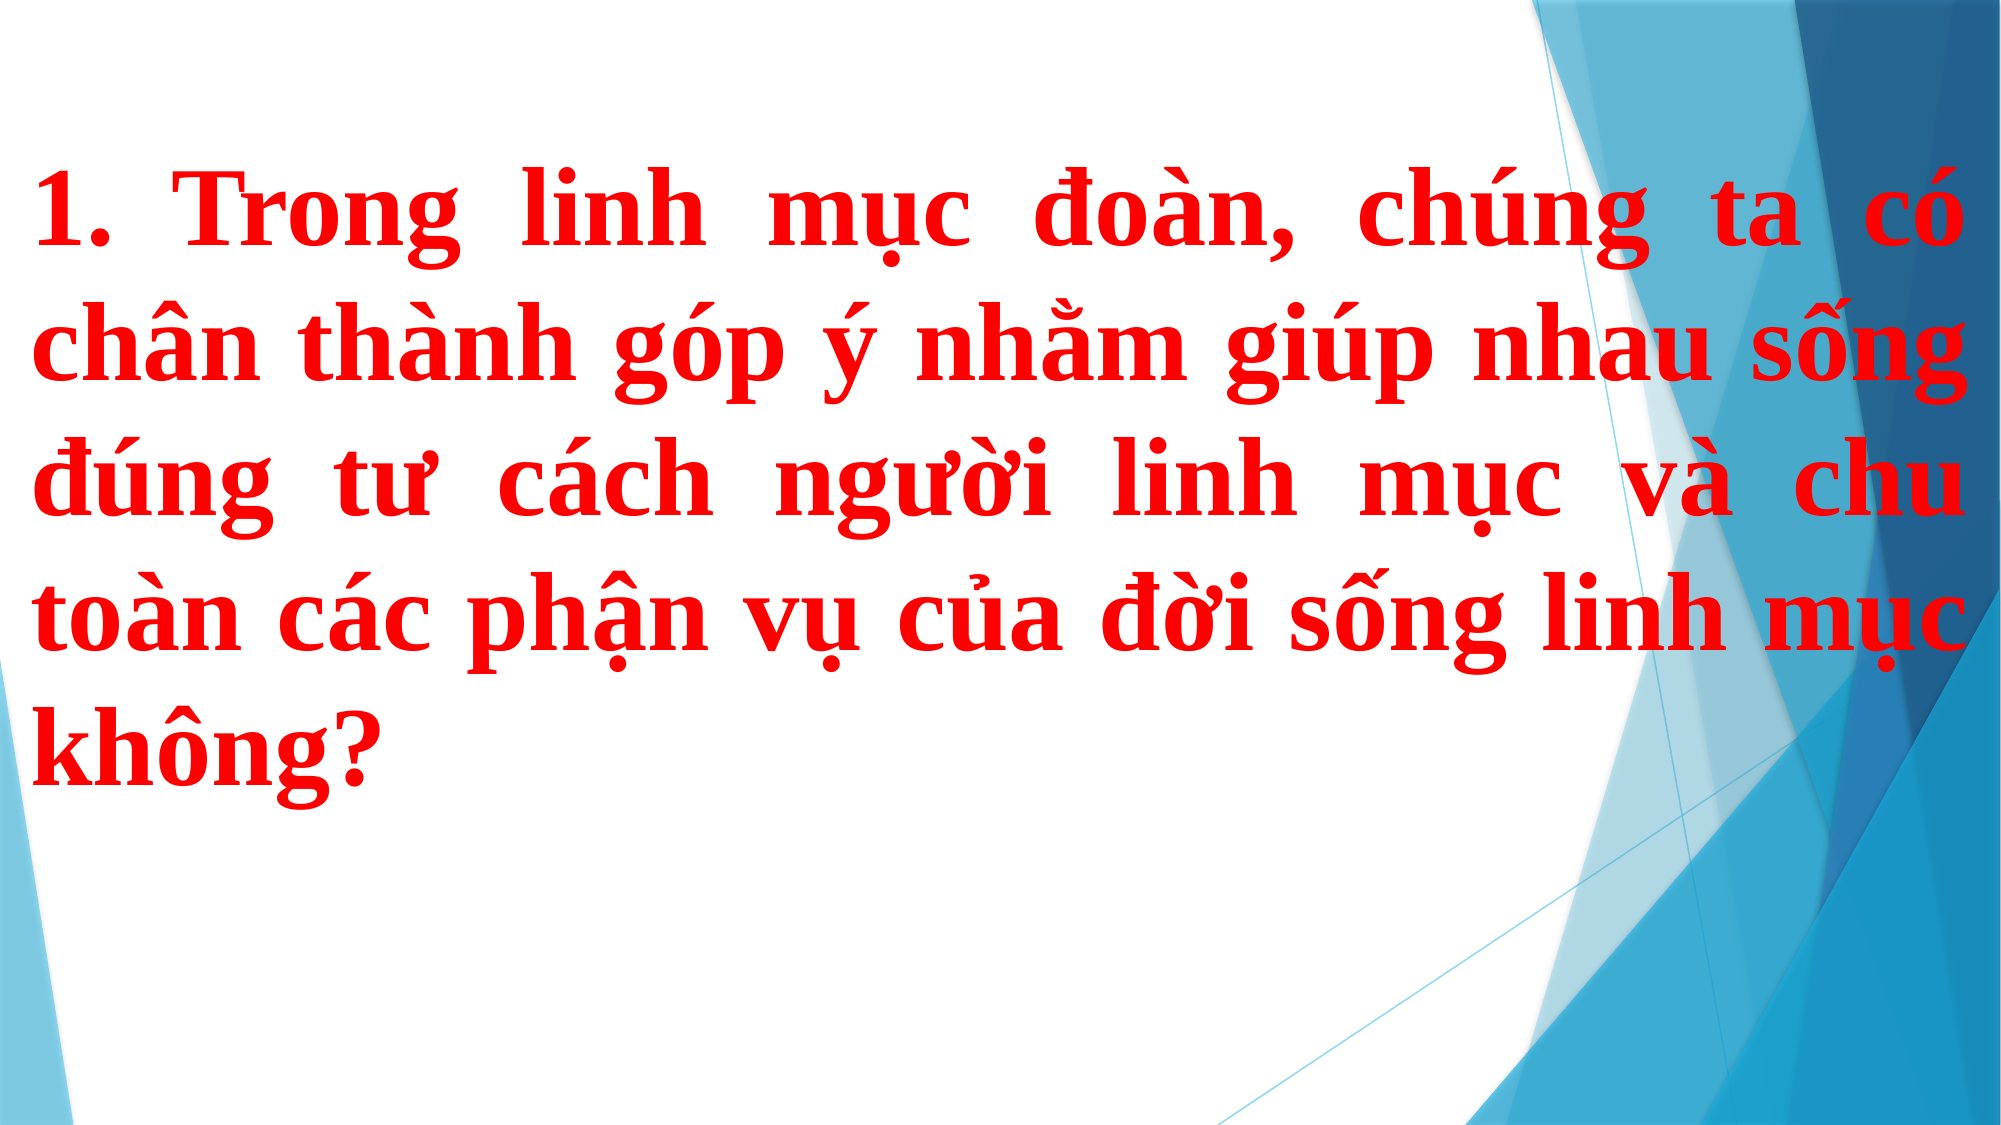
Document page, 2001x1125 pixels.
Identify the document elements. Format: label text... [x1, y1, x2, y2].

text_box 1. Trong linh mục đoàn, chúng ta có chân thành góp ý nhằm giúp nhau sống đúng tư cách người linh mục và chu toàn các phận vụ của đời sống linh mục không? [15, 125, 1985, 951]
